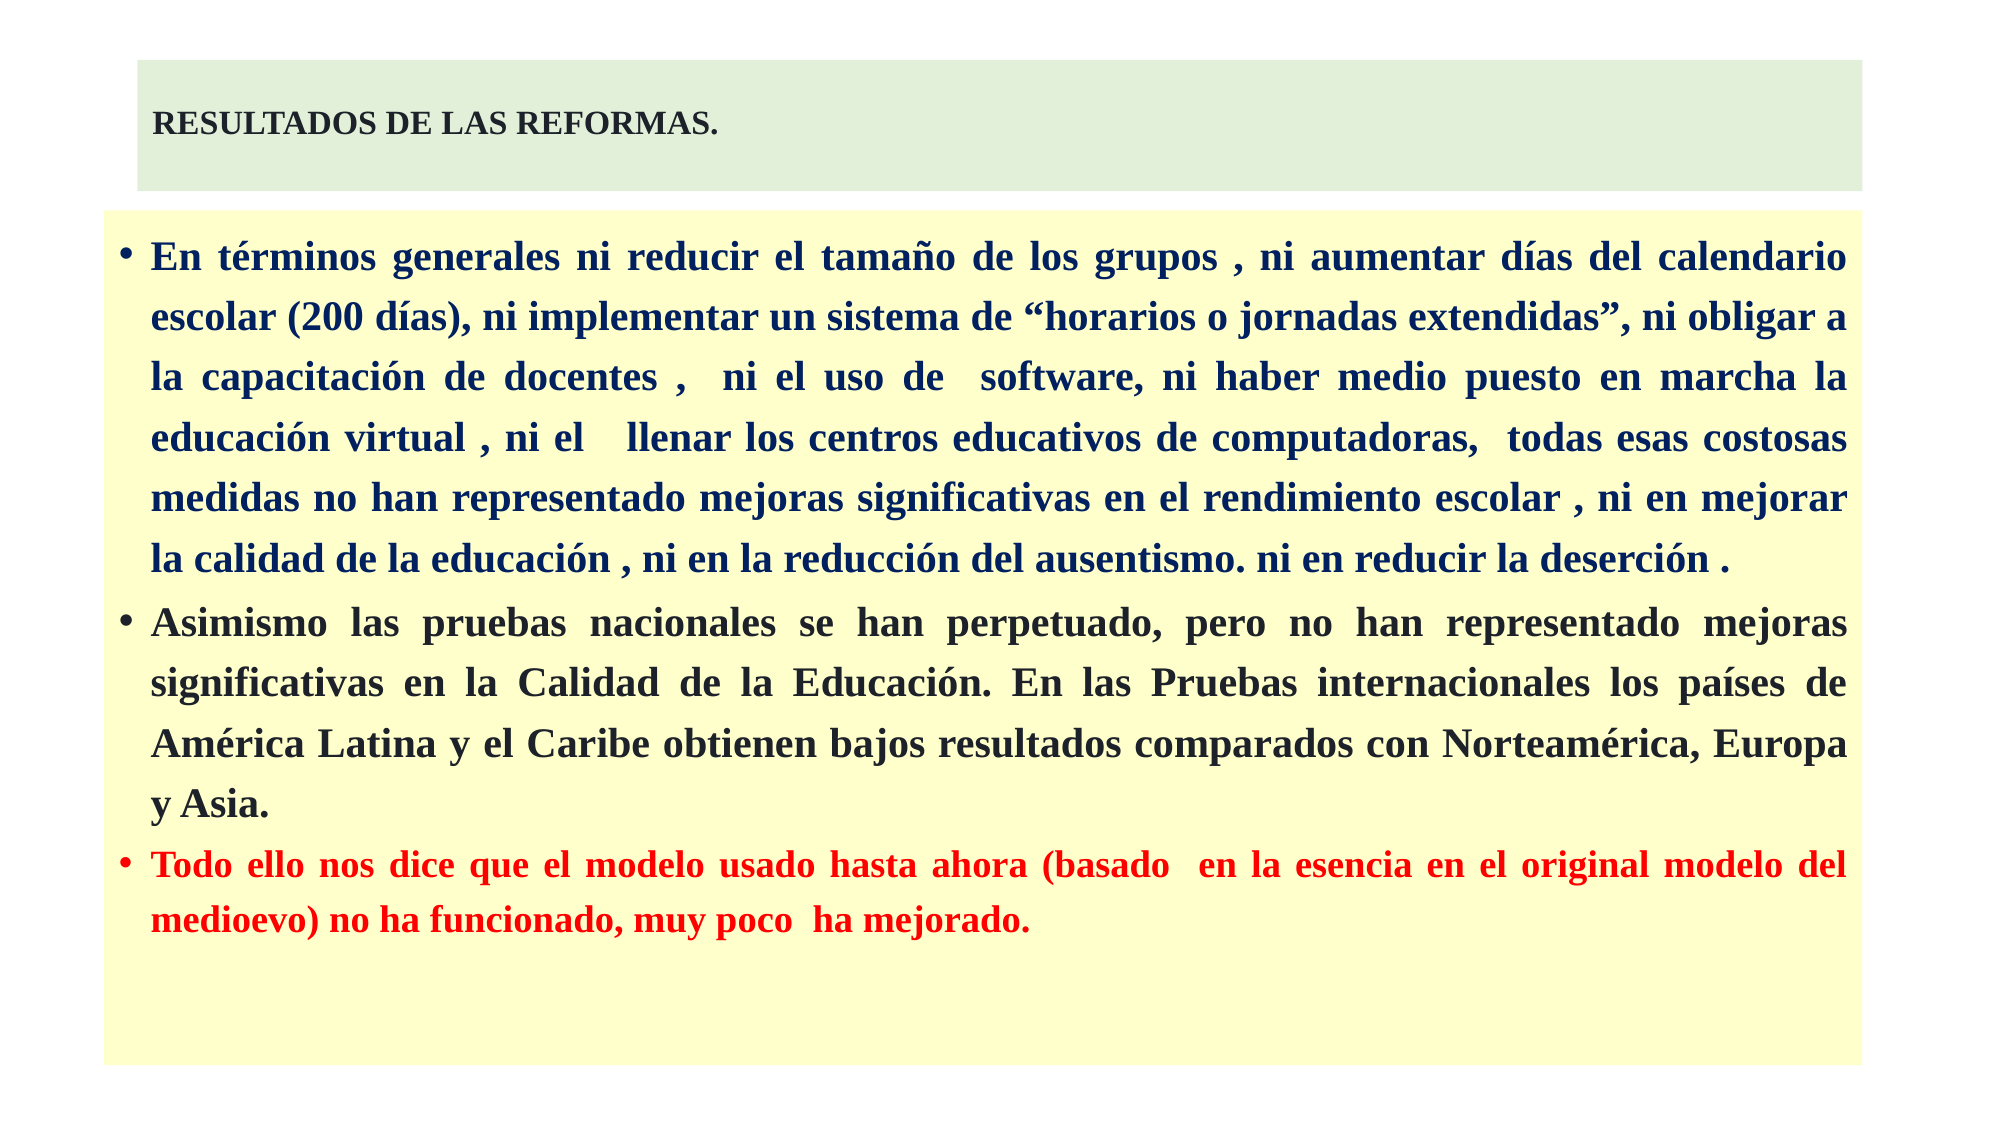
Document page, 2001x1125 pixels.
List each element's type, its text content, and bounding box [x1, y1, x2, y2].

list En términos generales ni reducir el tamaño de los grupos , ni aumentar días del calendario escolar (200 días), ni implementar un sistema de “horarios o jornadas extendidas”, ni obligar a la capacitación de docentes , ni el uso de software, ni haber medio puesto en marcha la educación virtual , ni el llenar los centros educativos de computadoras, todas esas costosas medidas no han representado mejoras significativas en el rendimiento escolar , ni en mejorar la calidad de la educación , ni en la reducción del ausentismo. ni en reducir la deserción . Asimismo las pruebas nacionales se han perpetuado, pero no han representado mejoras significativas en la Calidad de la Educación. En las Pruebas internacionales los países de América Latina y el Caribe obtienen bajos resultados comparados con Norteamérica, Europa y Asia. Todo ello nos dice que el modelo usado hasta ahora (basado en la esencia en el original modelo del medioevo) no ha funcionado, muy poco ha mejorado. [104, 210, 1863, 1066]
title RESULTADOS DE LAS REFORMAS. [137, 59, 1863, 192]
